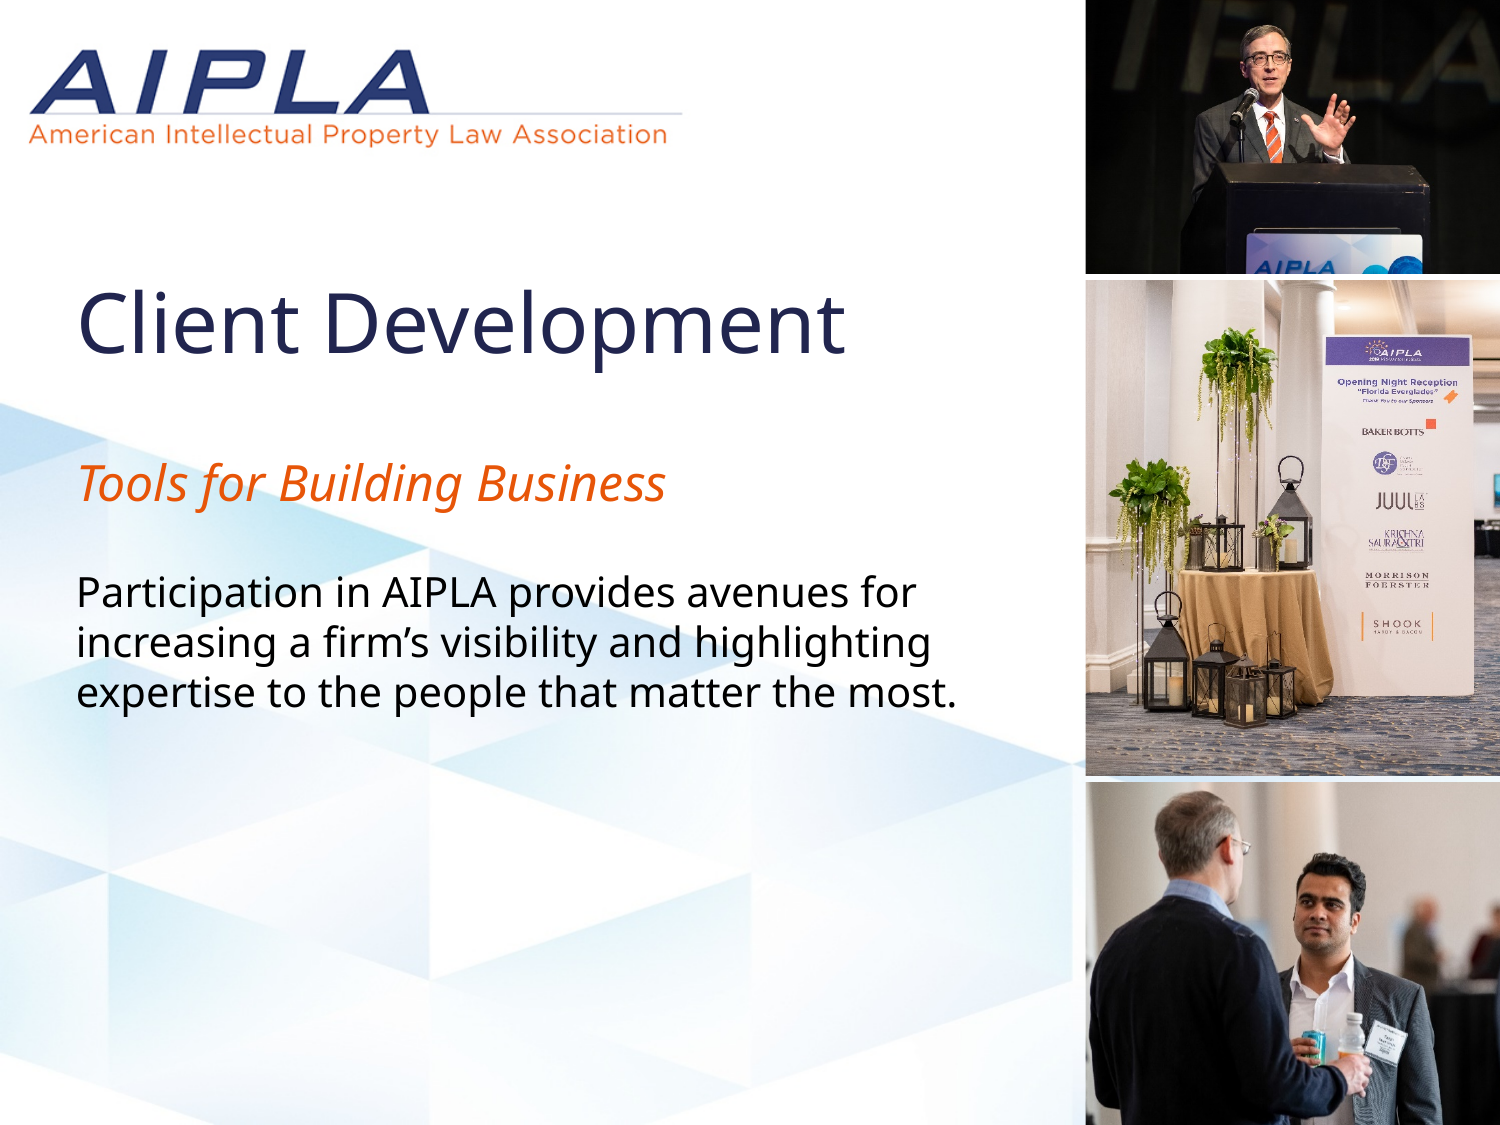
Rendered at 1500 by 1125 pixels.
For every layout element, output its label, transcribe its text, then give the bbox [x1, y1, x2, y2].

title Client Development [61, 265, 1081, 386]
text_box Participation in AIPLA provides avenues for increasing a firm’s visibility and highlighting expertise to the people that matter the most. [61, 558, 988, 723]
text_box Tools for Building Business [61, 443, 1079, 519]
picture [0, 0, 1500, 1125]
